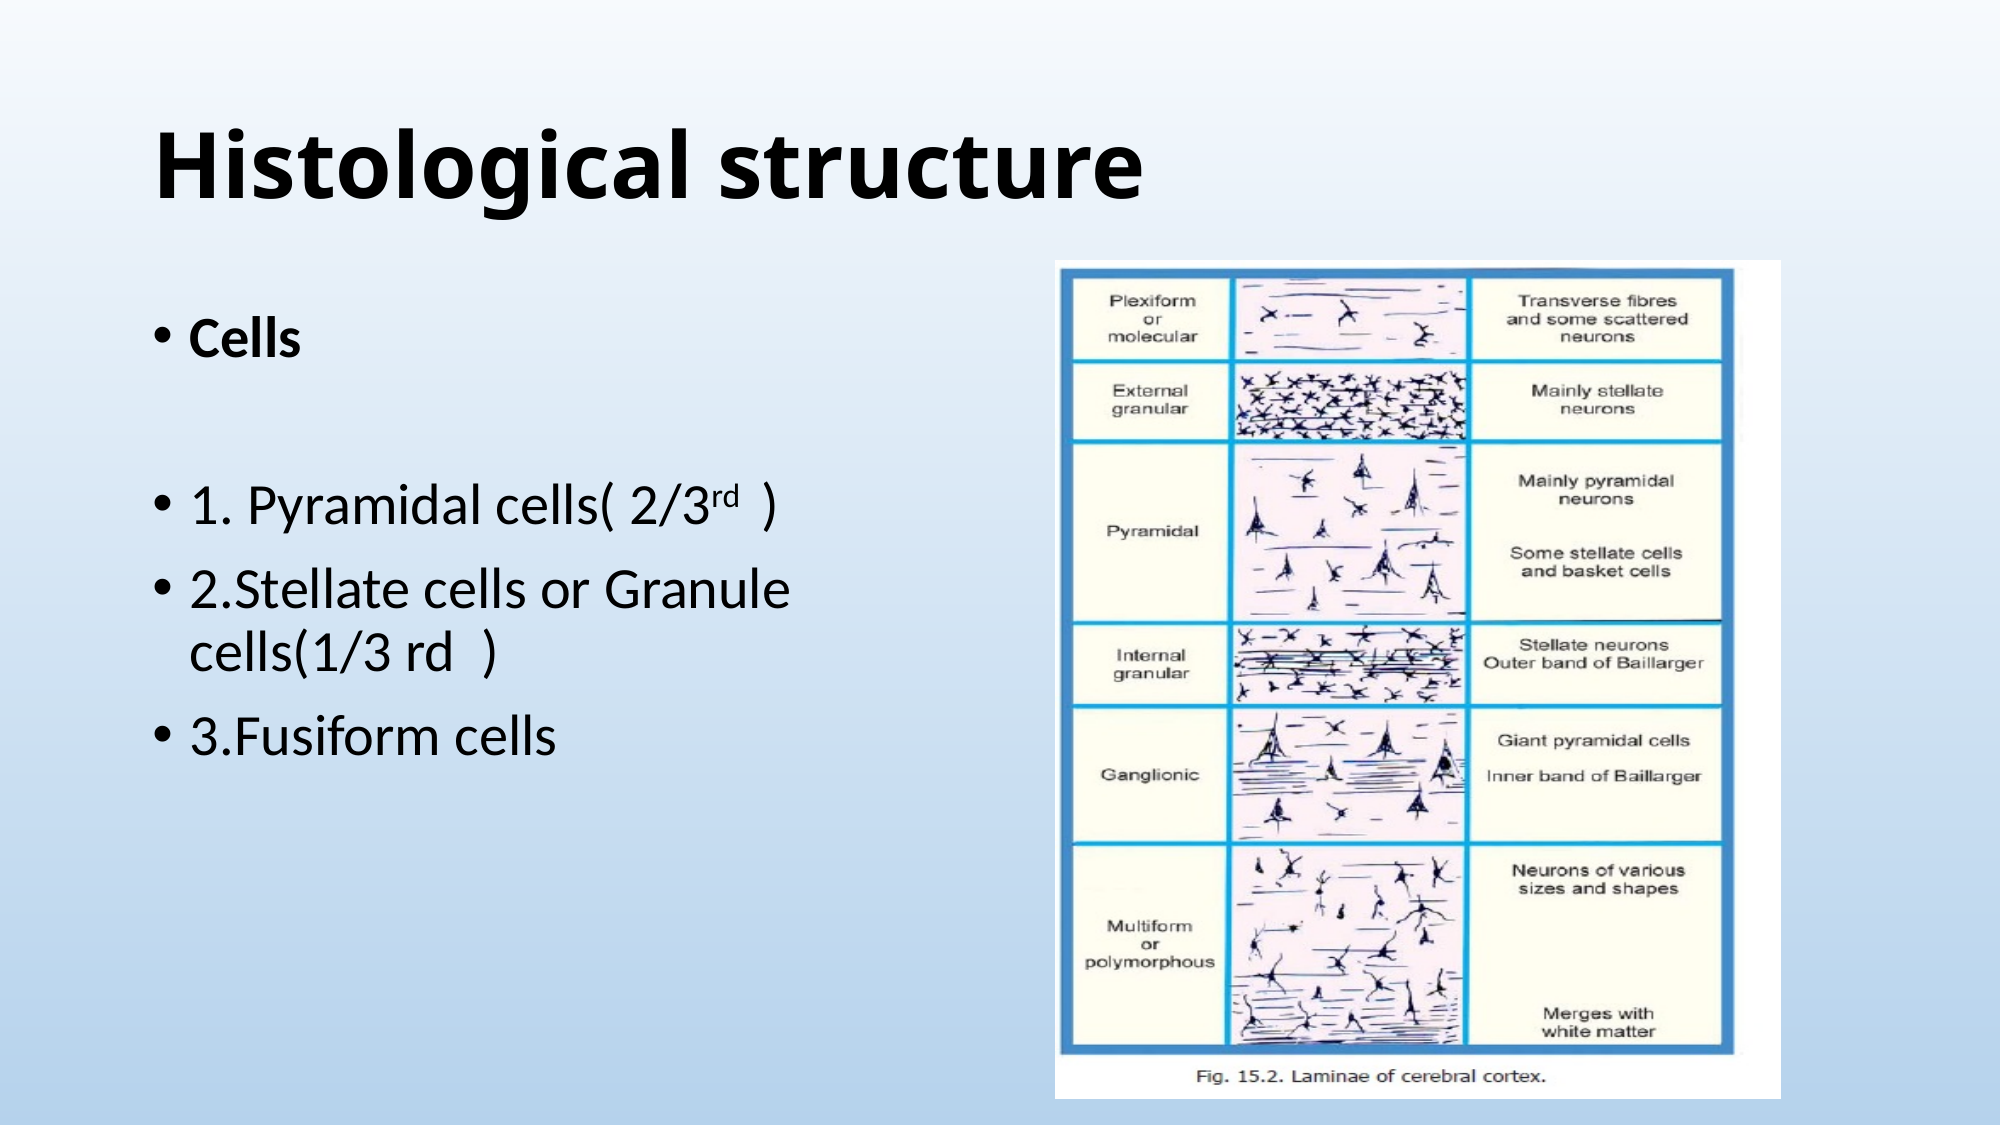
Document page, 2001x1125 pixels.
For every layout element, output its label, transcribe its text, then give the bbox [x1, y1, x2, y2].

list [1055, 260, 1781, 1099]
list Cells 1. Pyramidal cells( 2/3rd ) 2.Stellate cells or Granule cells(1/3 rd ) 3.Fusiform cells [137, 299, 988, 1014]
title Histological structure [137, 59, 1863, 278]
